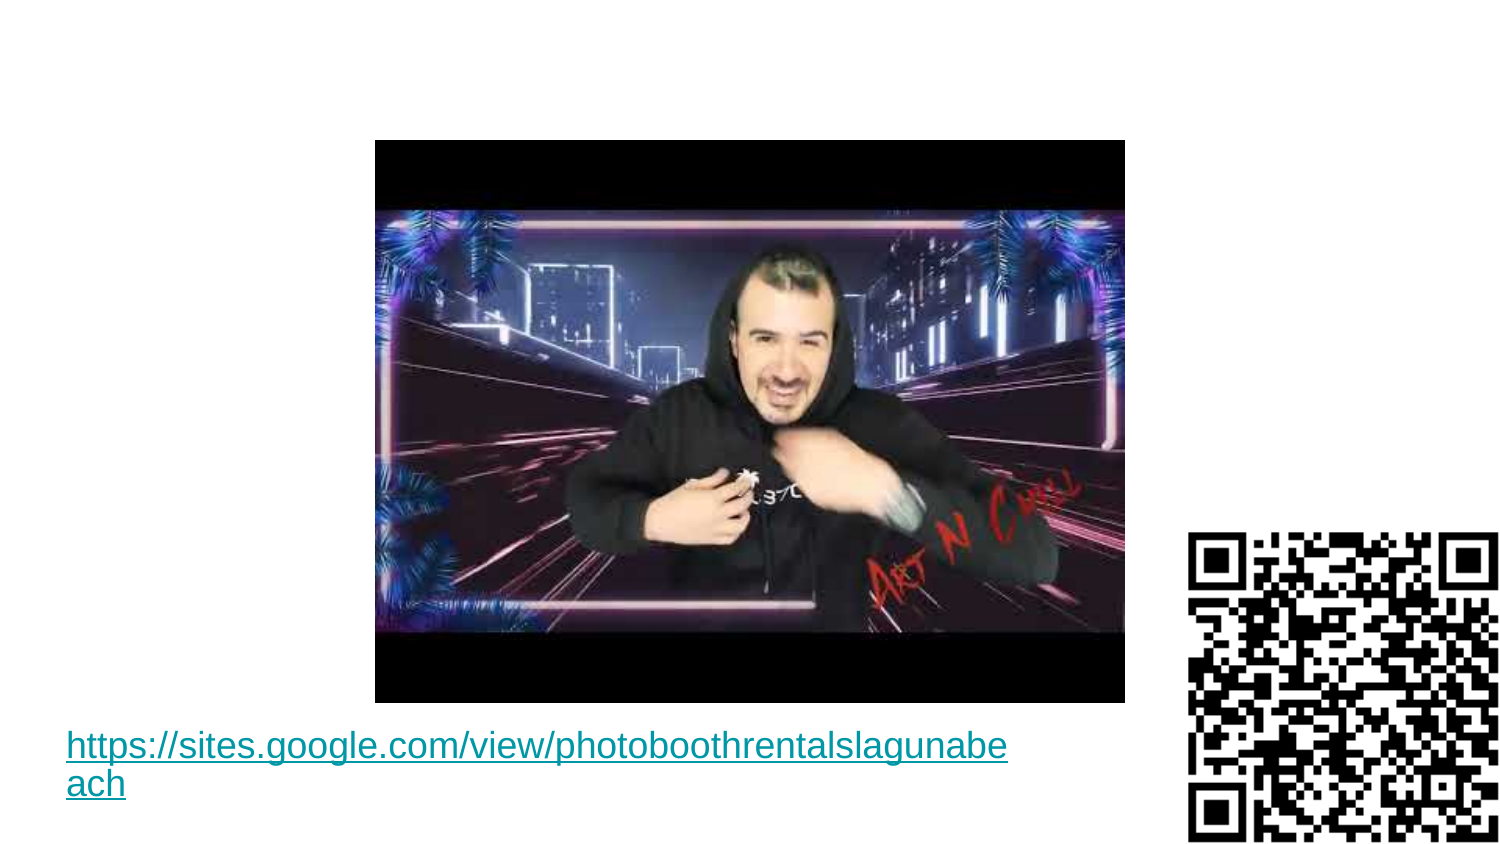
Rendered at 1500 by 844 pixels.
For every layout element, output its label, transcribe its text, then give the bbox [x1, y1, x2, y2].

picture [1187, 530, 1500, 844]
list https://sites.google.com/view/photoboothrentalslagunabeach [51, 694, 1036, 794]
picture [374, 140, 1126, 704]
